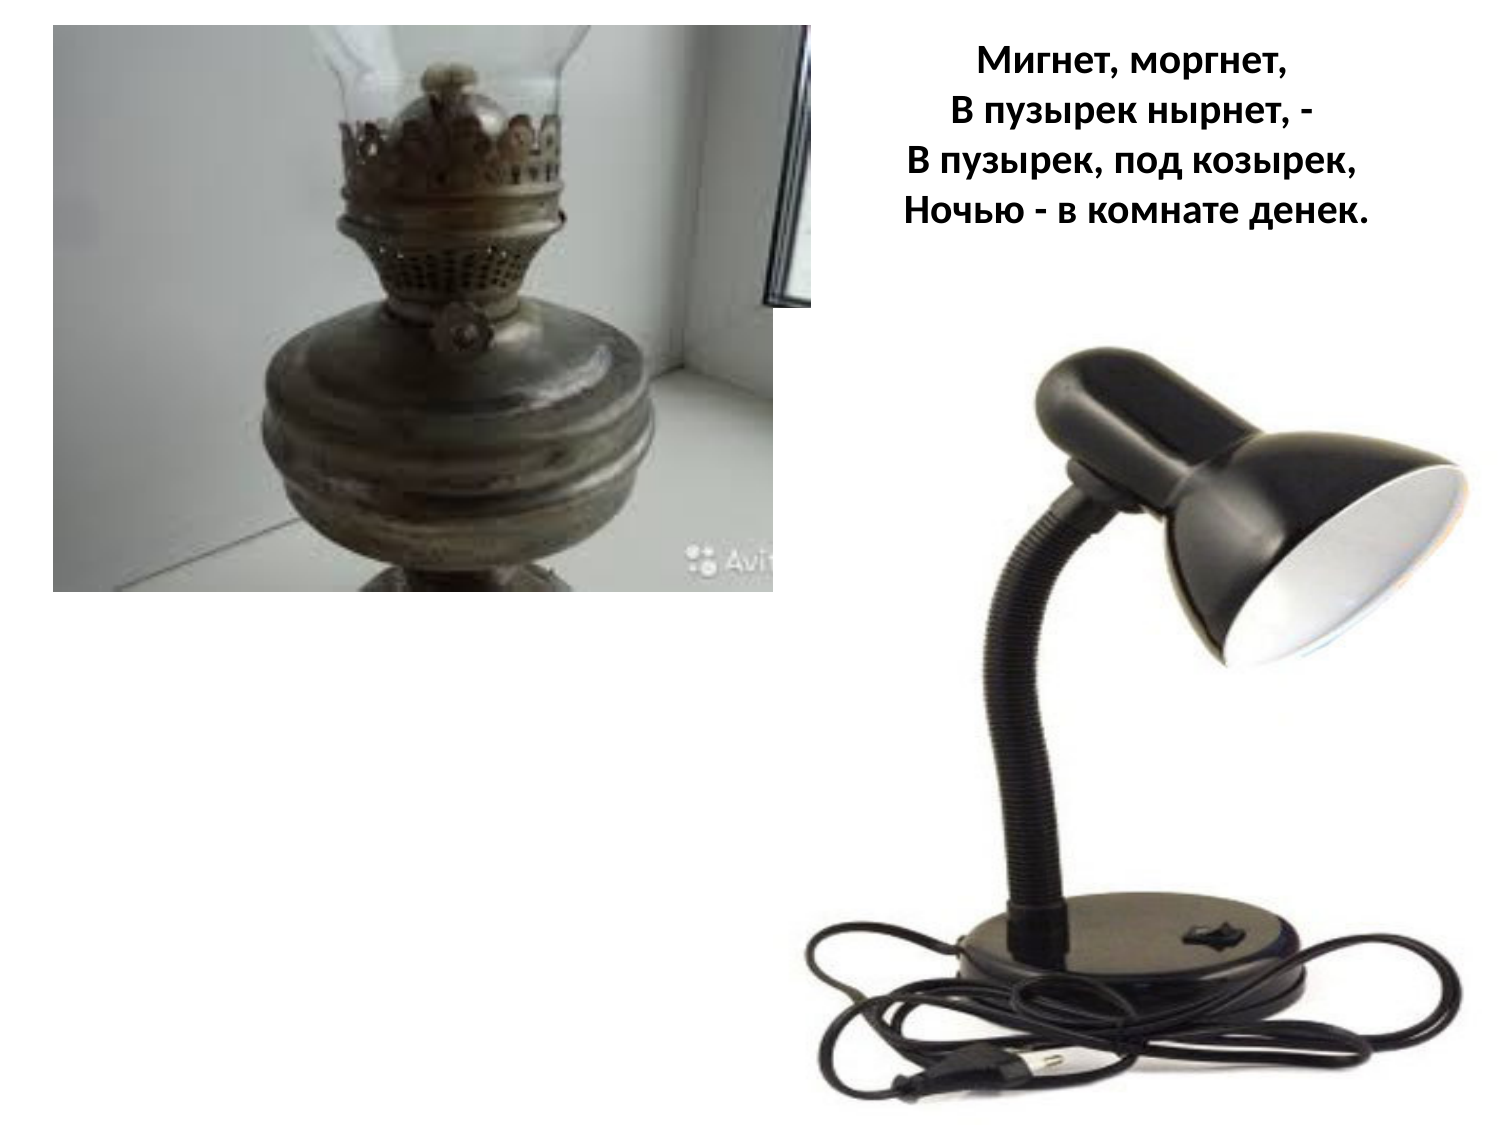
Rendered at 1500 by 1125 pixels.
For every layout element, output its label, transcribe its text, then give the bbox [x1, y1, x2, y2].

title Мигнет, моргнет, В пузырек нырнет, - В пузырек, под козырек, Ночью - в комнате денек. [834, 54, 1439, 306]
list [52, 24, 811, 593]
picture [773, 308, 1500, 1125]
